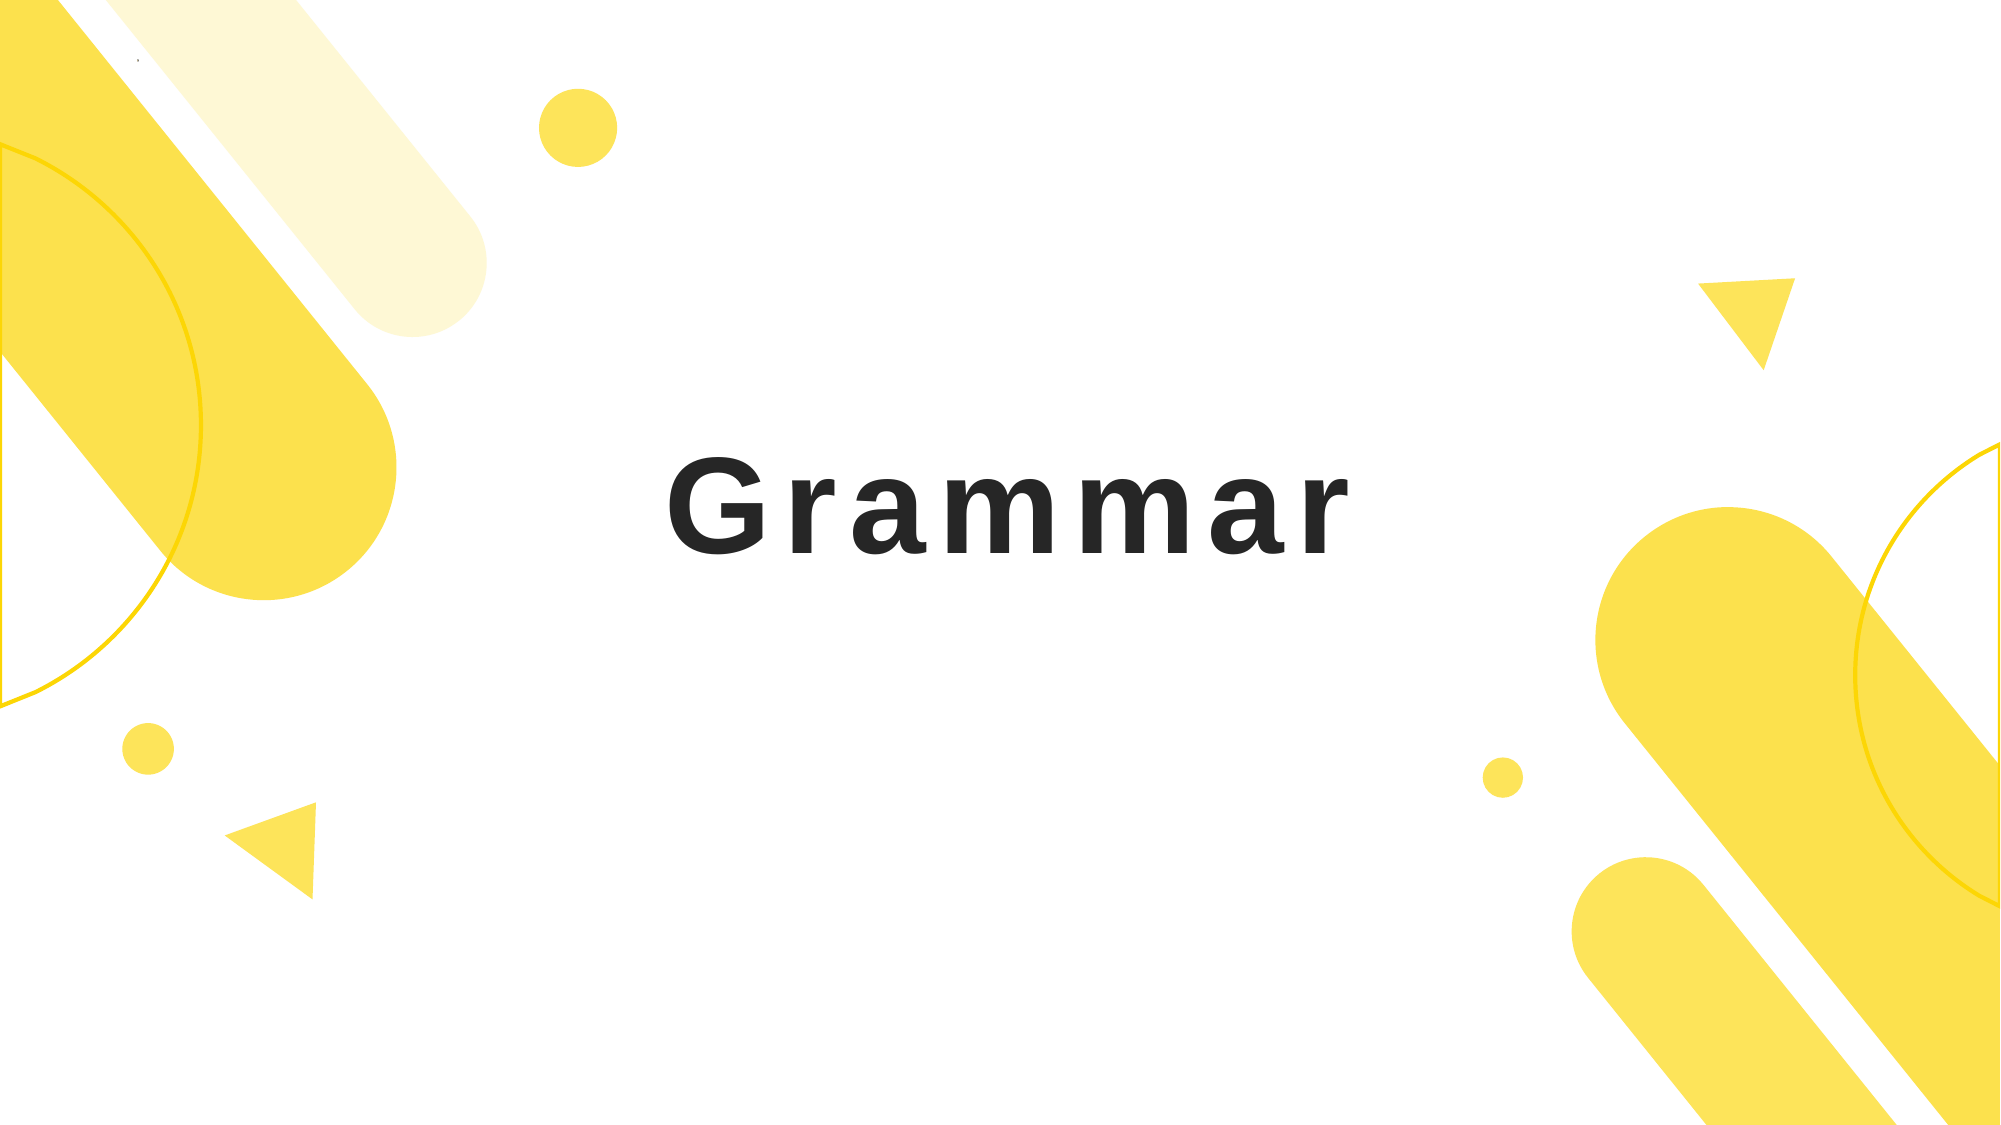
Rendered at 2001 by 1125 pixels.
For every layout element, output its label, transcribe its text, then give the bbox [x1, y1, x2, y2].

title Grammar [373, 382, 1642, 589]
